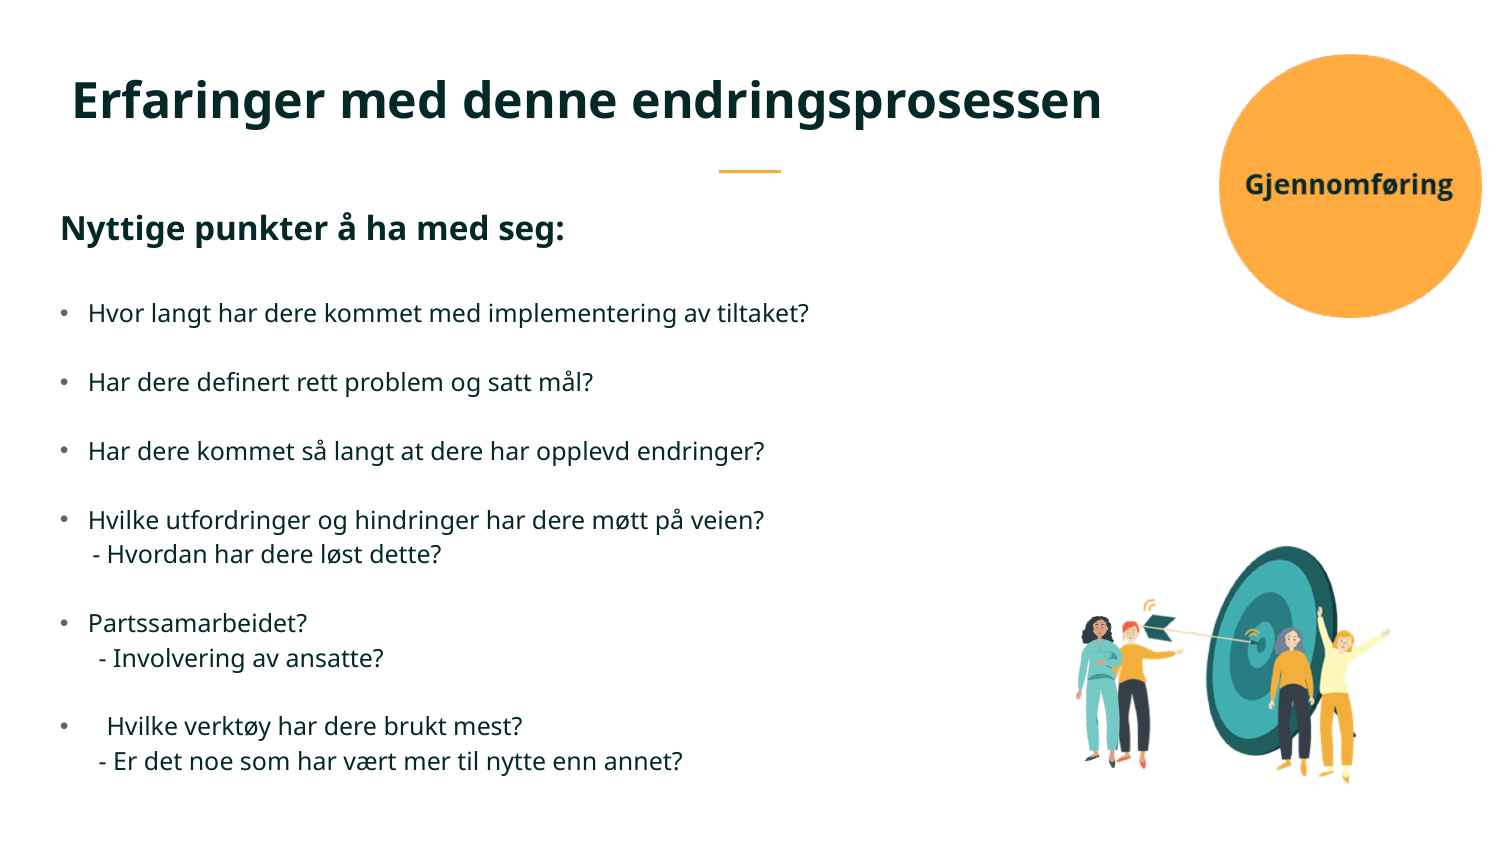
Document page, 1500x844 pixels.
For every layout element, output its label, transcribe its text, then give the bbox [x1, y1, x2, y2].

picture [1219, 54, 1482, 319]
subtitle Nyttige punkter å ha med seg: Hvor langt har dere kommet med implementering av tiltaket? Har dere definert rett problem og satt mål? Har dere kommet så langt at dere har opplevd endringer? Hvilke utfordringer og hindringer har dere møtt på veien? - Hvordan har dere løst dette? Partssamarbeidet? - Involvering av ansatte? Hvilke verktøy har dere brukt mest? - Er det noe som har vært mer til nytte enn annet? [18, 186, 1199, 804]
title Erfaringer med denne endringsprosessen [56, 53, 1220, 244]
picture [1076, 539, 1399, 791]
